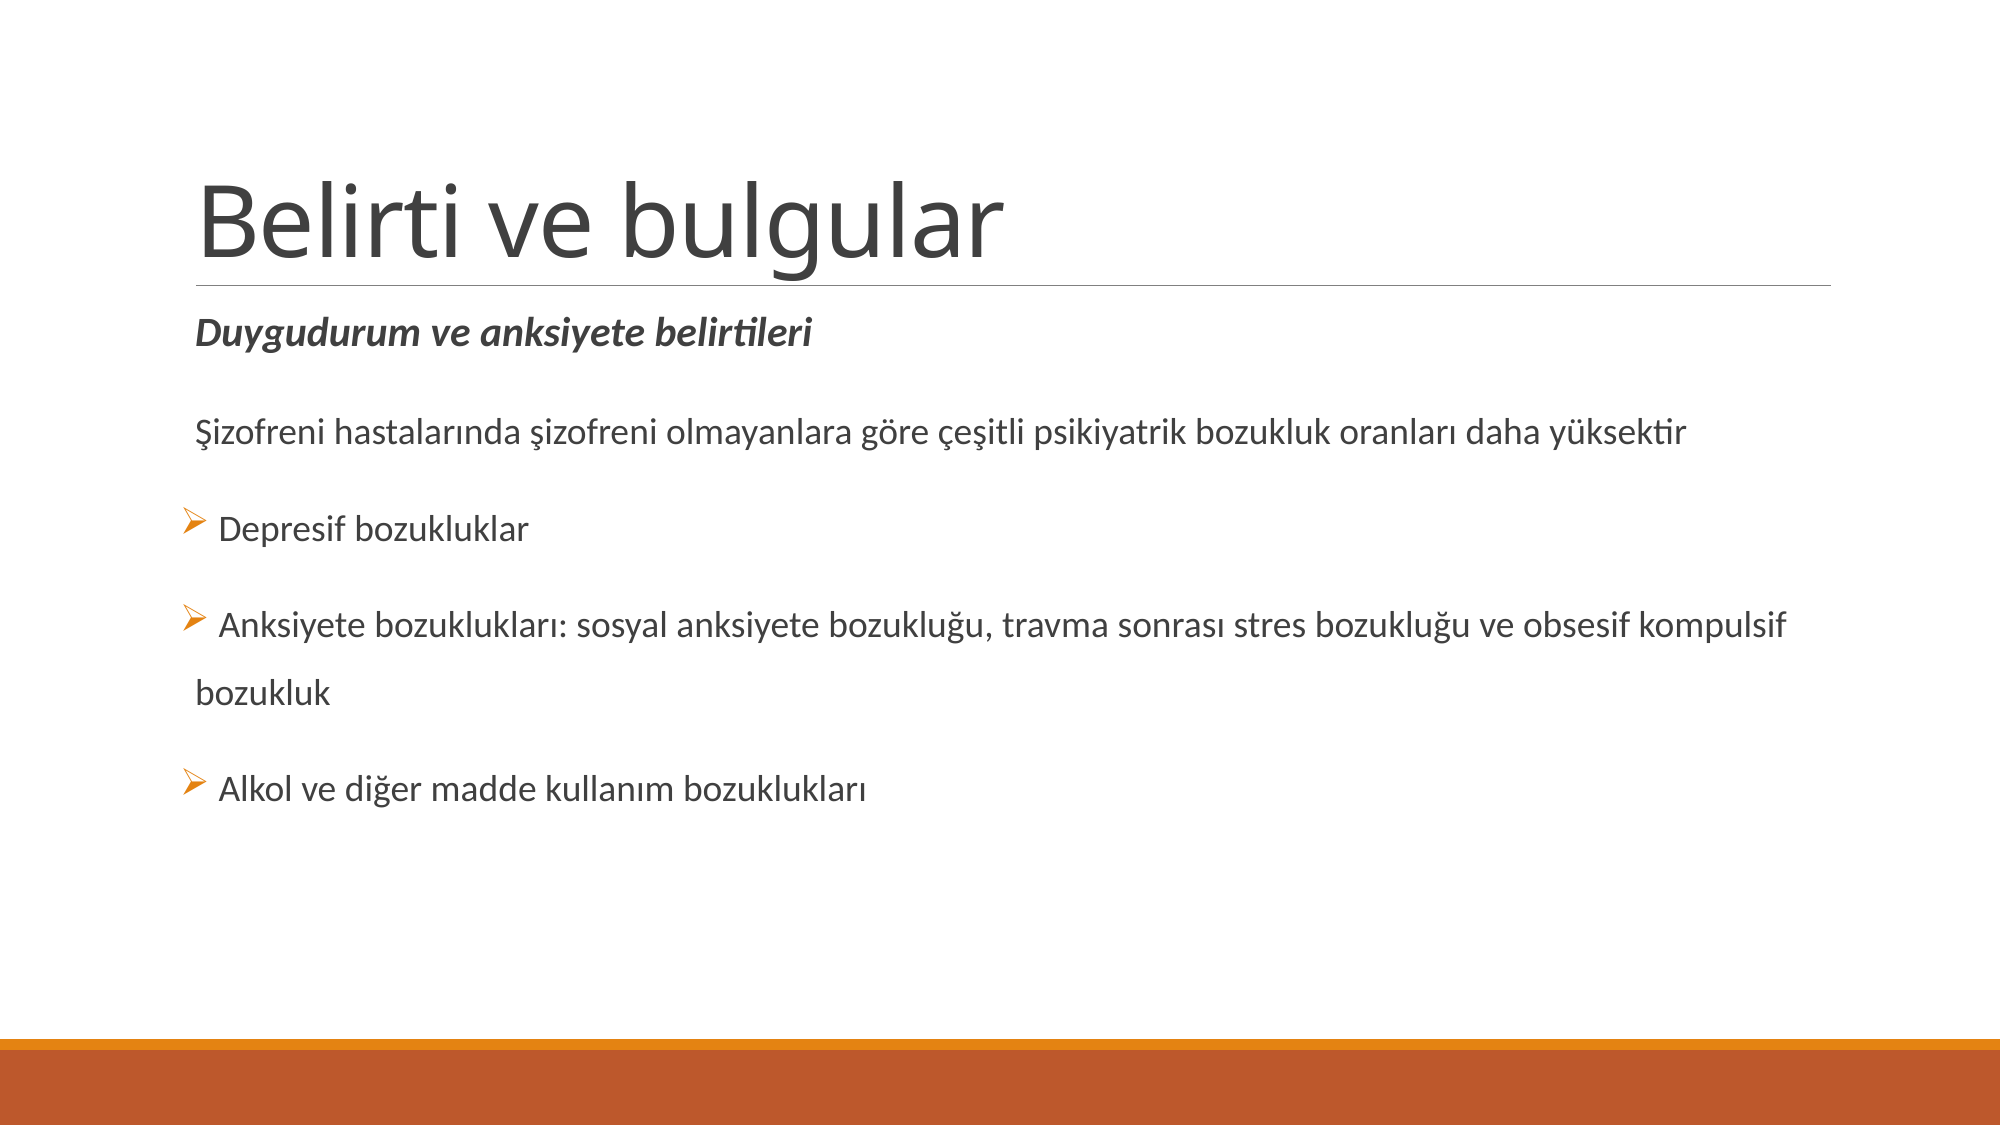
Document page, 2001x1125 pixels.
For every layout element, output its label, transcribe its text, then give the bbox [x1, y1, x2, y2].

list Duygudurum ve anksiyete belirtileri Şizofreni hastalarında şizofreni olmayanlara göre çeşitli psikiyatrik bozukluk oranları daha yüksektir Depresif bozukluklar Anksiyete bozuklukları: sosyal anksiyete bozukluğu, travma sonrası stres bozukluğu ve obsesif kompulsif bozukluk Alkol ve diğer madde kullanım bozuklukları [180, 302, 1830, 963]
title Belirti ve bulgular [180, 47, 1830, 285]
